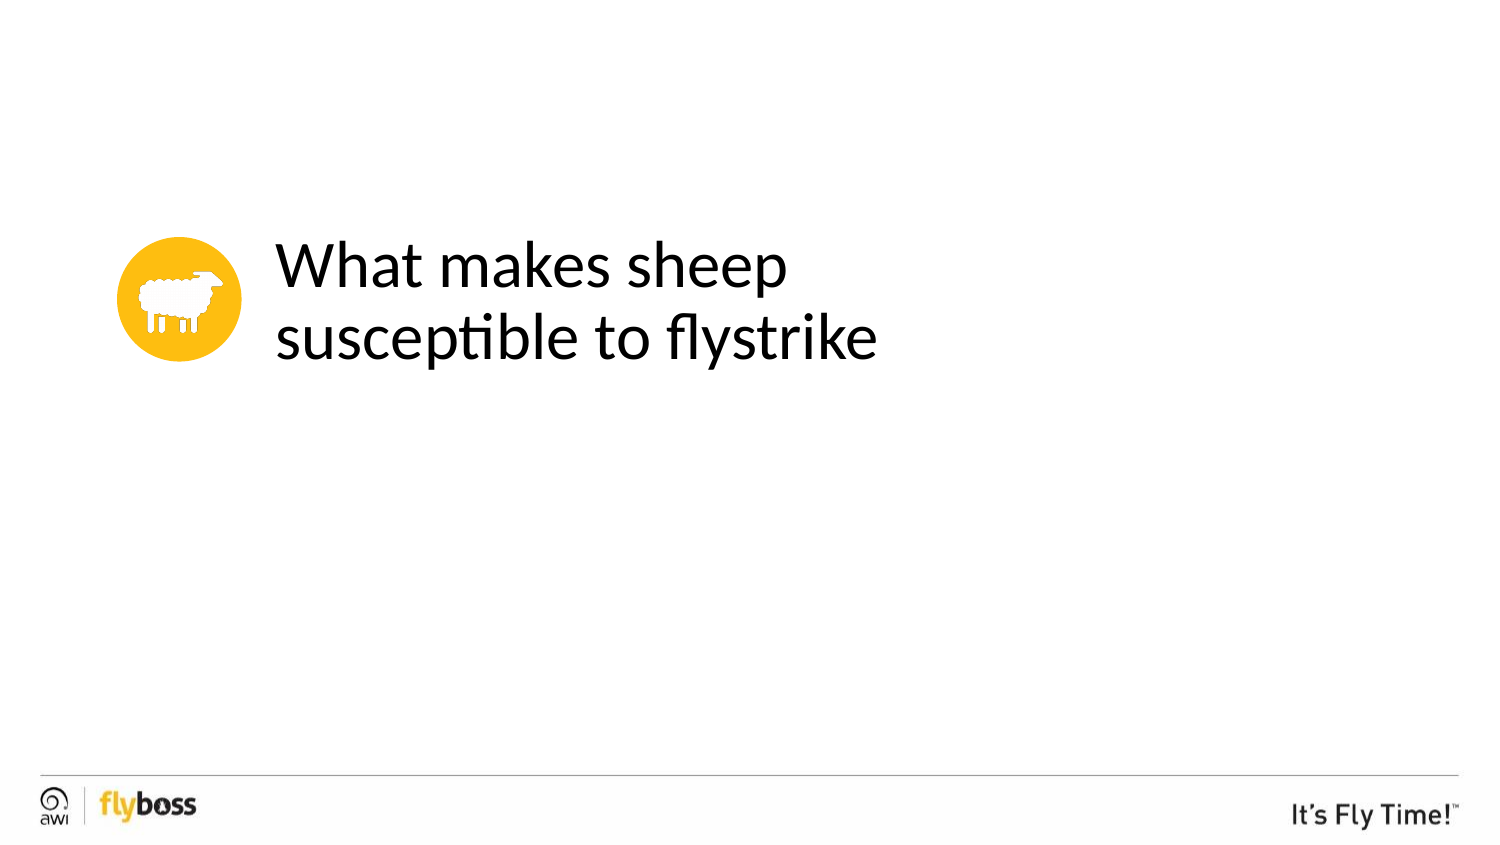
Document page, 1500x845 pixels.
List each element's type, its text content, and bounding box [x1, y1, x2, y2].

picture [0, 770, 1500, 845]
title What makes sheep susceptible to flystrike [260, 222, 1105, 421]
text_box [118, 238, 241, 361]
